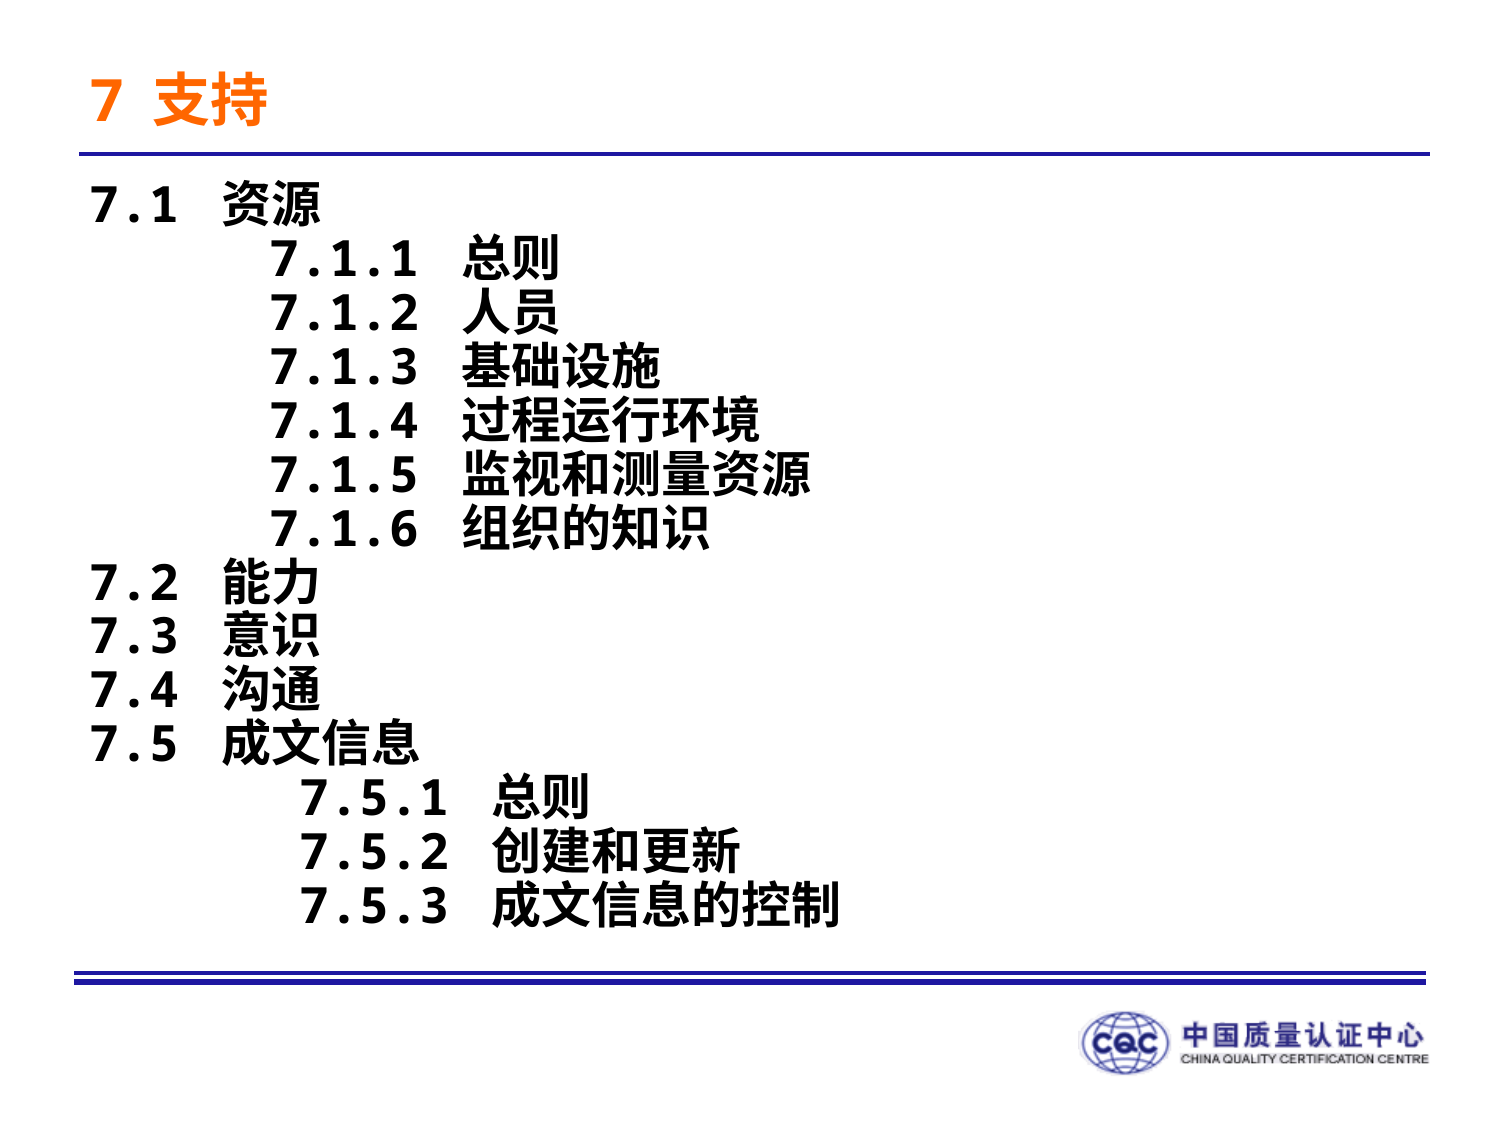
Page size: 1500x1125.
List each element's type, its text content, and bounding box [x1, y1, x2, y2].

list 7.1 资源 7.1.1 总则 7.1.2 人员 7.1.3 基础设施 7.1.4 过程运行环境 7.1.5 监视和测量资源 7.1.6 组织的知识 7.2 能力 7.3 意识 7.4 沟通 7.5 成文信息 7.5.1 总则 7.5.2 创建和更新 7.5.3 成文信息的控制 [75, 171, 1425, 961]
picture [1078, 1009, 1433, 1078]
title 7 支持 [74, 44, 1426, 141]
